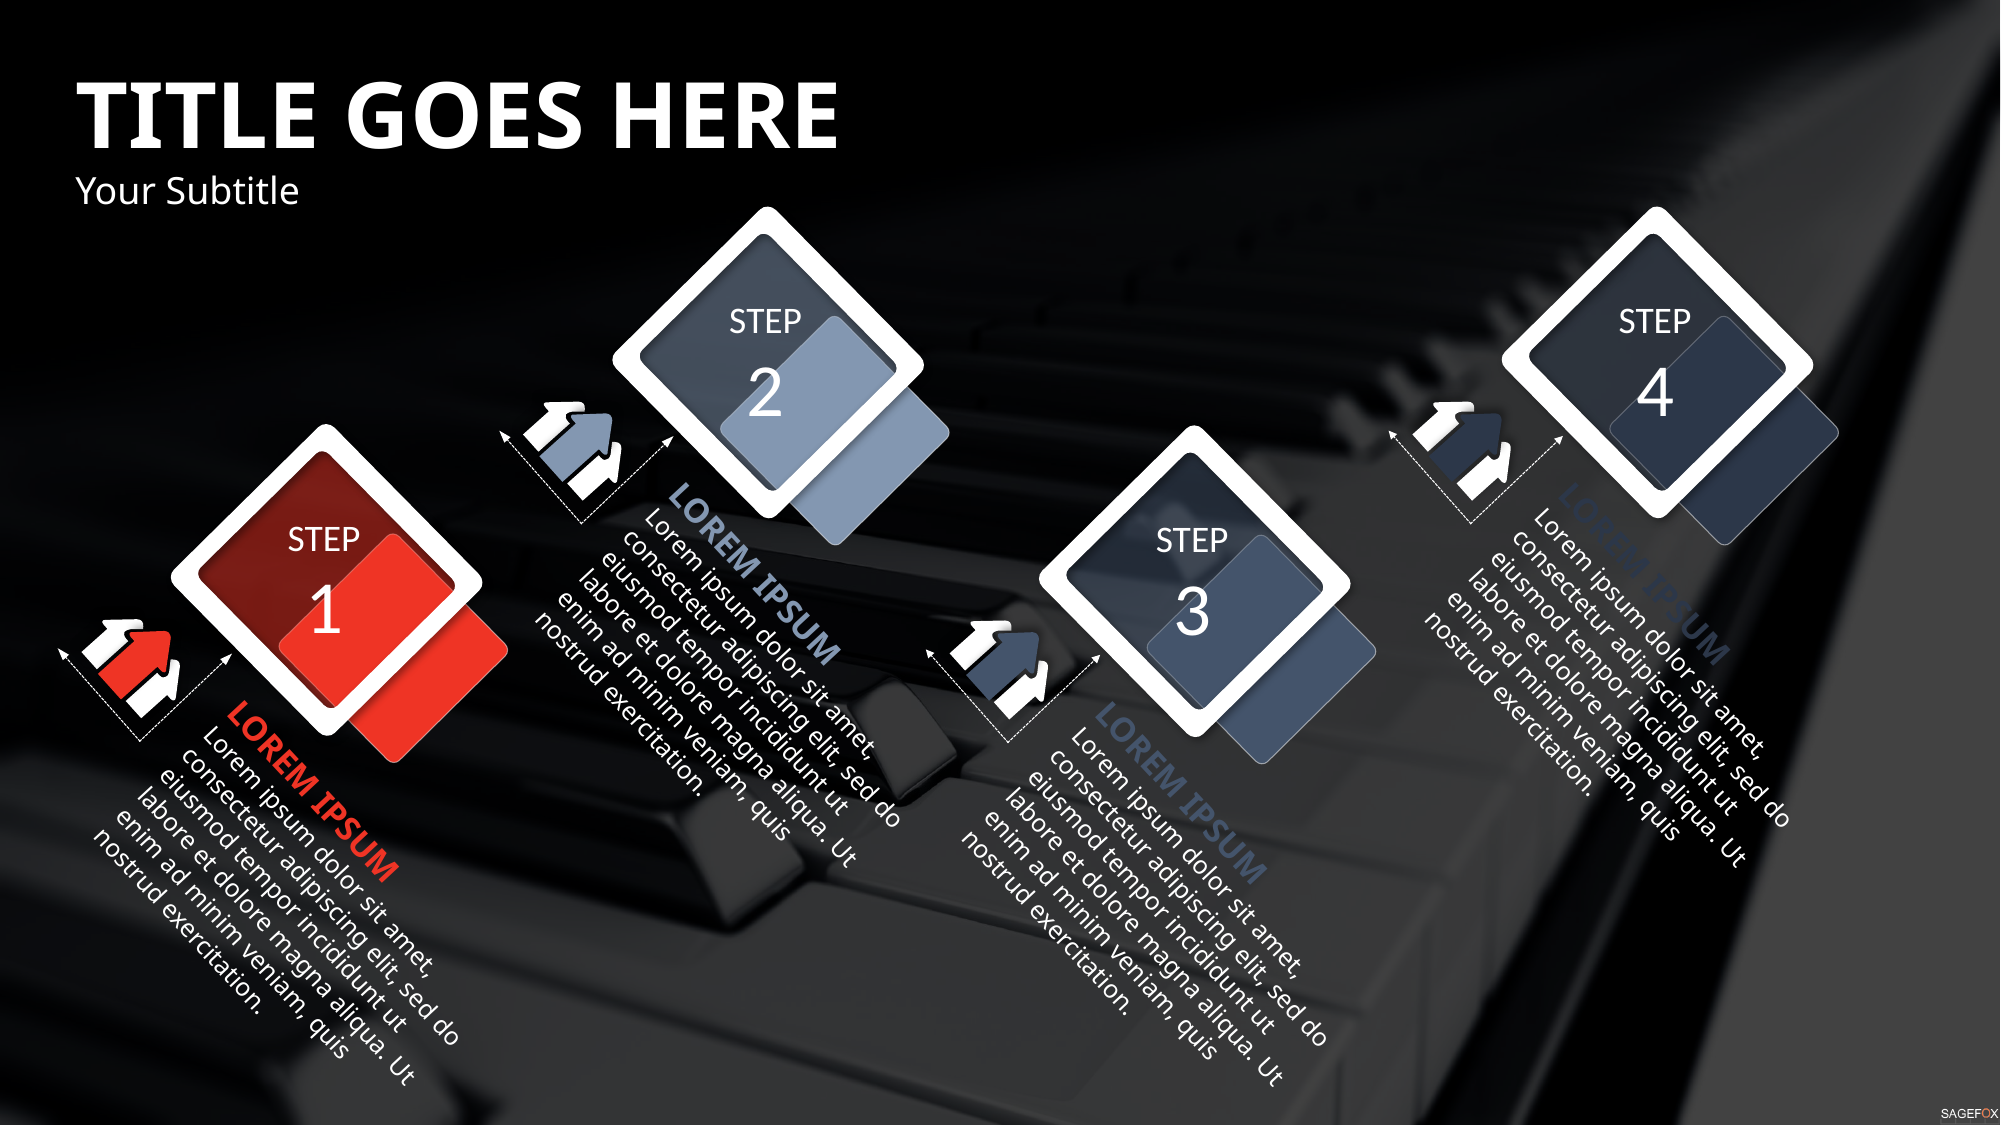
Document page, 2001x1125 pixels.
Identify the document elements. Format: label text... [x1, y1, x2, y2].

picture [0, 0, 2001, 1125]
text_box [499, 387, 674, 525]
text_box [1222, 611, 1377, 765]
text_box LOREM IPSUM Lorem ipsum dolor sit amet, consectetur adipiscing elit, sed do eiusmod tempor incididunt ut labore et dolore magna aliqua. Ut enim ad minim veniam, quis nostrud exercitation. [946, 696, 1419, 1125]
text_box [1545, 247, 1771, 477]
text_box LOREM IPSUM Lorem ipsum dolor sit amet, consectetur adipiscing elit, sed do eiusmod tempor incididunt ut labore et dolore magna aliqua. Ut enim ad minim veniam, quis nostrud exercitation. [1408, 477, 1881, 947]
text_box [1685, 393, 1840, 546]
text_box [214, 465, 440, 695]
text_box TITLE GOES HERE Your Subtitle [60, 49, 1036, 220]
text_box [655, 247, 881, 477]
text_box LOREM IPSUM Lorem ipsum dolor sit amet, consectetur adipiscing elit, sed do eiusmod tempor incididunt ut labore et dolore magna aliqua. Ut enim ad minim veniam, quis nostrud exercitation. [519, 477, 992, 947]
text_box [57, 604, 233, 742]
text_box LOREM IPSUM Lorem ipsum dolor sit amet, consectetur adipiscing elit, sed do eiusmod tempor incididunt ut labore et dolore magna aliqua. Ut enim ad minim veniam, quis nostrud exercitation. [78, 695, 550, 1125]
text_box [1082, 466, 1308, 696]
text_box [795, 392, 951, 546]
text_box [354, 611, 509, 764]
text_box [1388, 387, 1563, 525]
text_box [925, 606, 1101, 743]
